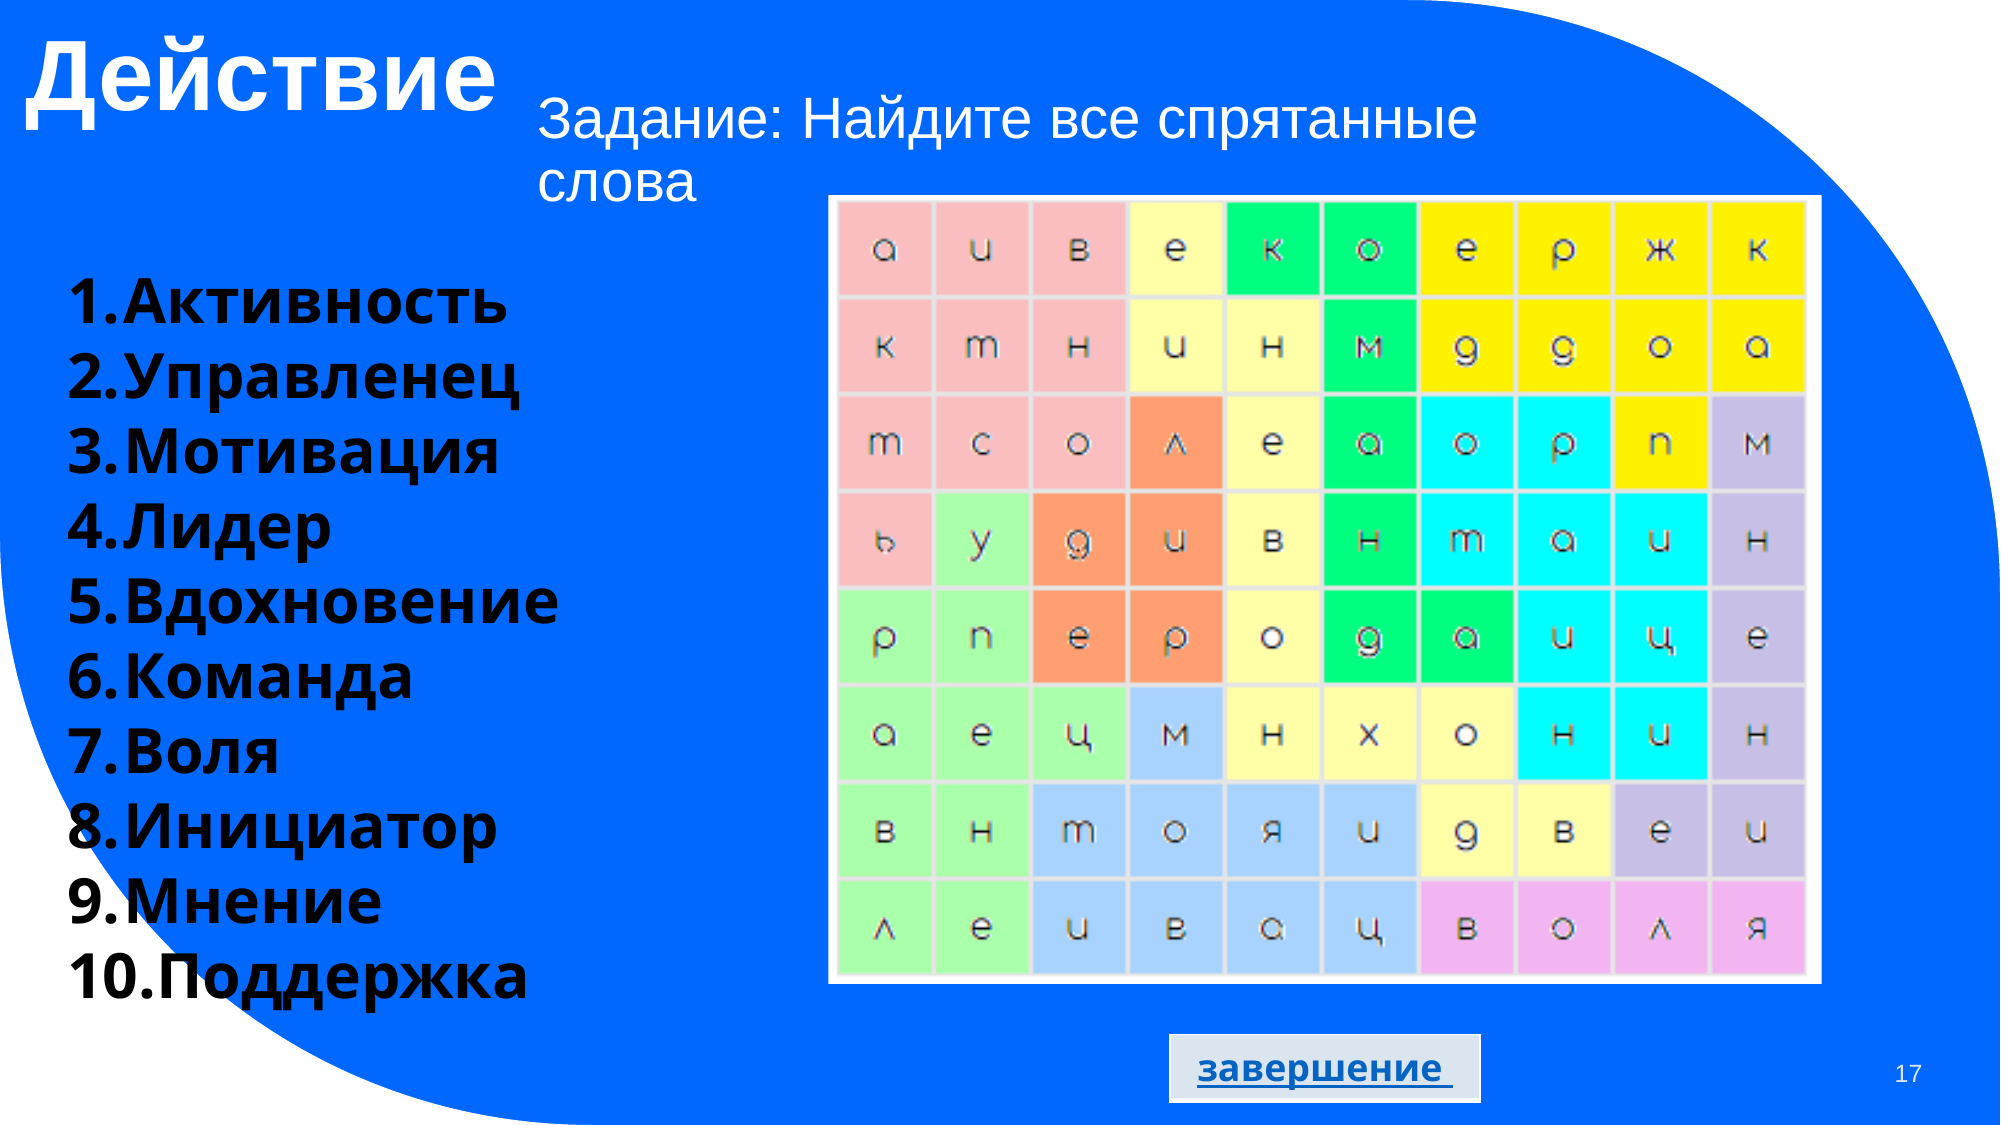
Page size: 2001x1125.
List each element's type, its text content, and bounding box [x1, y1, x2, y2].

slide_number 17 [1665, 1042, 1938, 1103]
list Задание: Найдите все спрятанные слова [522, 80, 1639, 221]
table_header завершение [1171, 1035, 1479, 1098]
text_box Активность Управленец Мотивация Лидер Вдохновение Команда Воля Инициатор Мнение Поддержка [52, 253, 829, 1019]
picture [828, 194, 1822, 984]
title Действие [10, 7, 550, 140]
